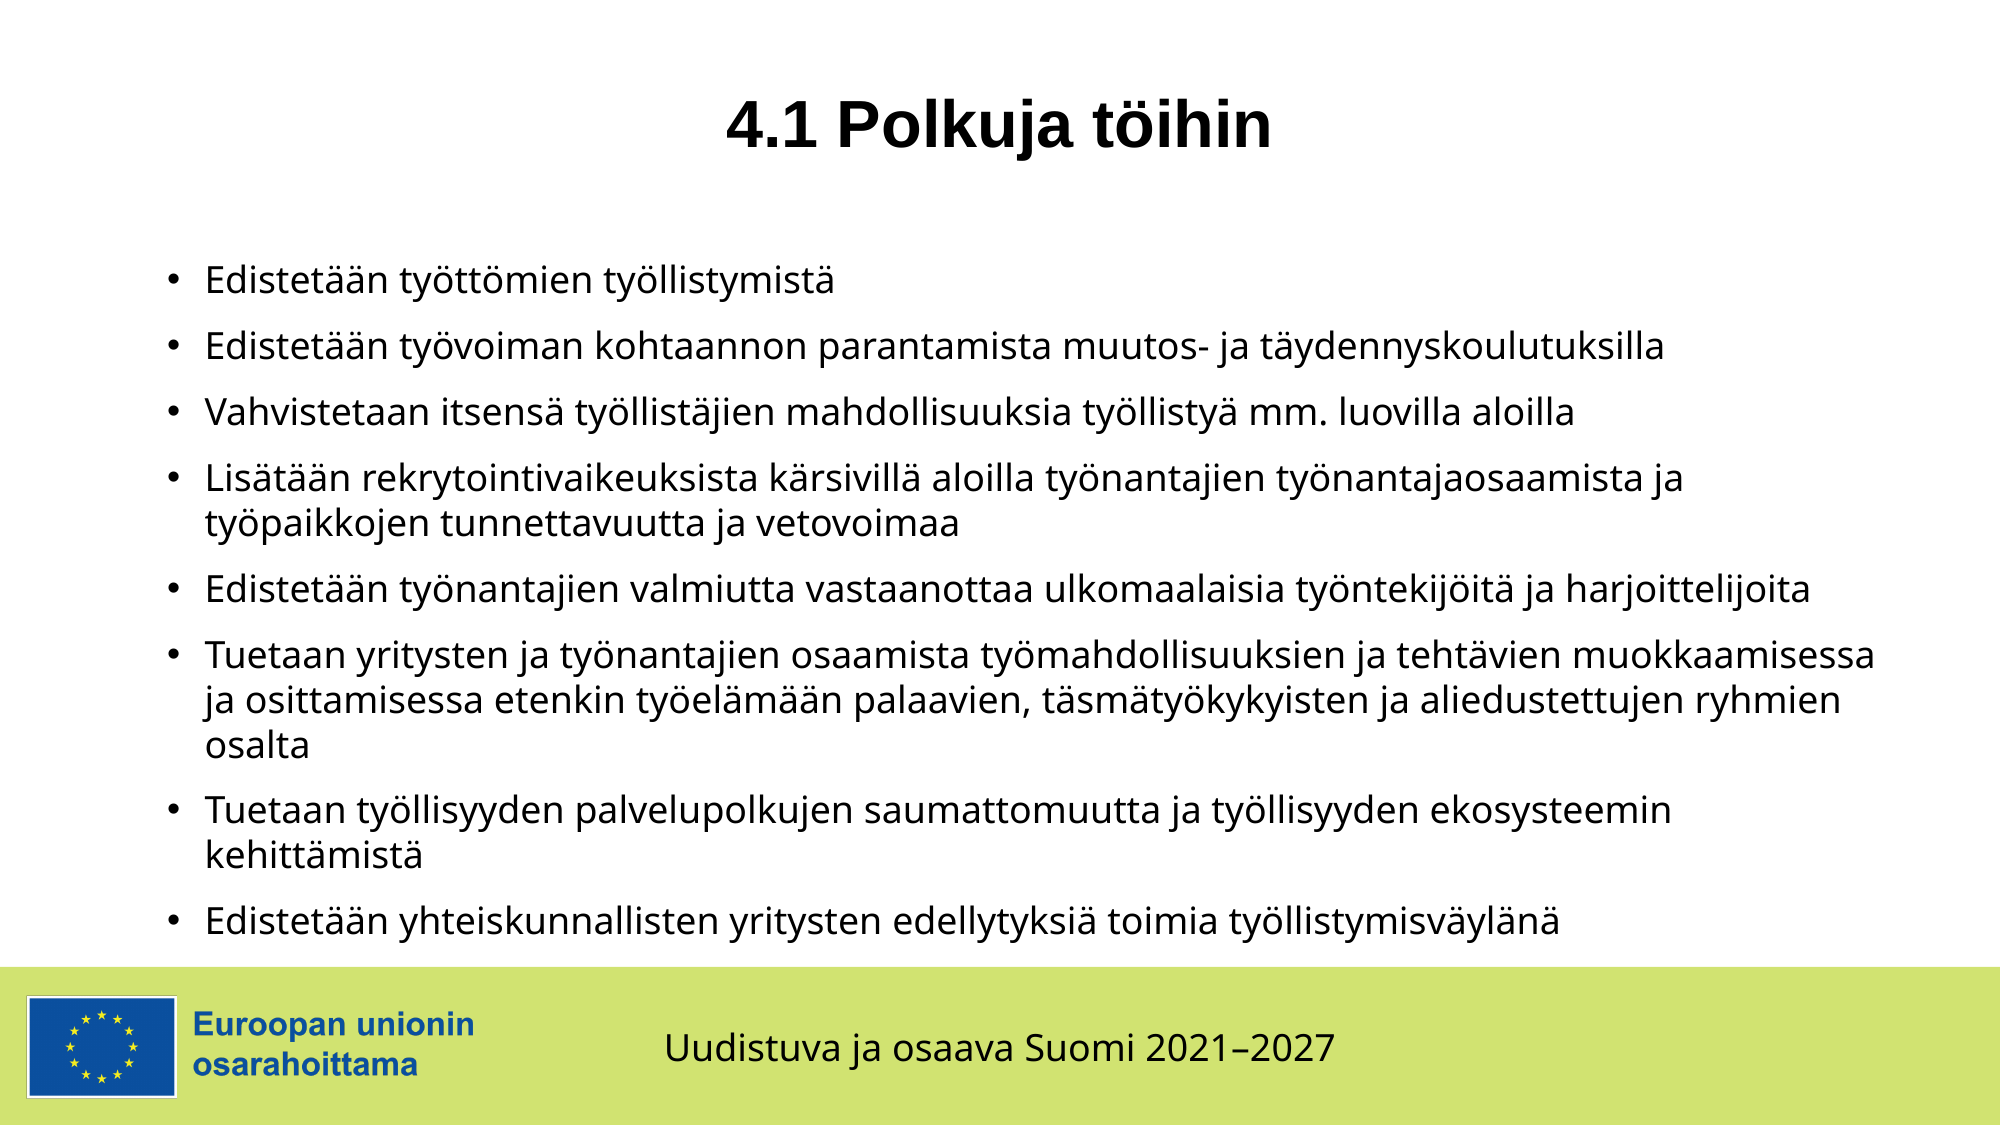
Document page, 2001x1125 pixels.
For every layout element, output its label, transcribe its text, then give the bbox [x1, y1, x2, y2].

title 4.1 Polkuja töihin [137, 59, 1863, 162]
list Edistetään työttömien työllistymistä Edistetään työvoiman kohtaannon parantamista muutos- ja täydennyskoulutuksilla Vahvistetaan itsensä työllistäjien mahdollisuuksia työllistyä mm. luovilla aloilla Lisätään rekrytointivaikeuksista kärsivillä aloilla työnantajien työnantajaosaamista ja työpaikkojen tunnettavuutta ja vetovoimaa Edistetään työnantajien valmiutta vastaanottaa ulkomaalaisia työntekijöitä ja harjoittelijoita Tuetaan yritysten ja työnantajien osaamista työmahdollisuuksien ja tehtävien muokkaamisessa ja osittamisessa etenkin työelämään palaavien, täsmätyökykyisten ja aliedustettujen ryhmien osalta Tuetaan työllisyyden palvelupolkujen saumattomuutta ja työllisyyden ekosysteemin kehittämistä Edistetään yhteiskunnallisten yritysten edellytyksiä toimia työllistymisväylänä [167, 195, 1893, 934]
